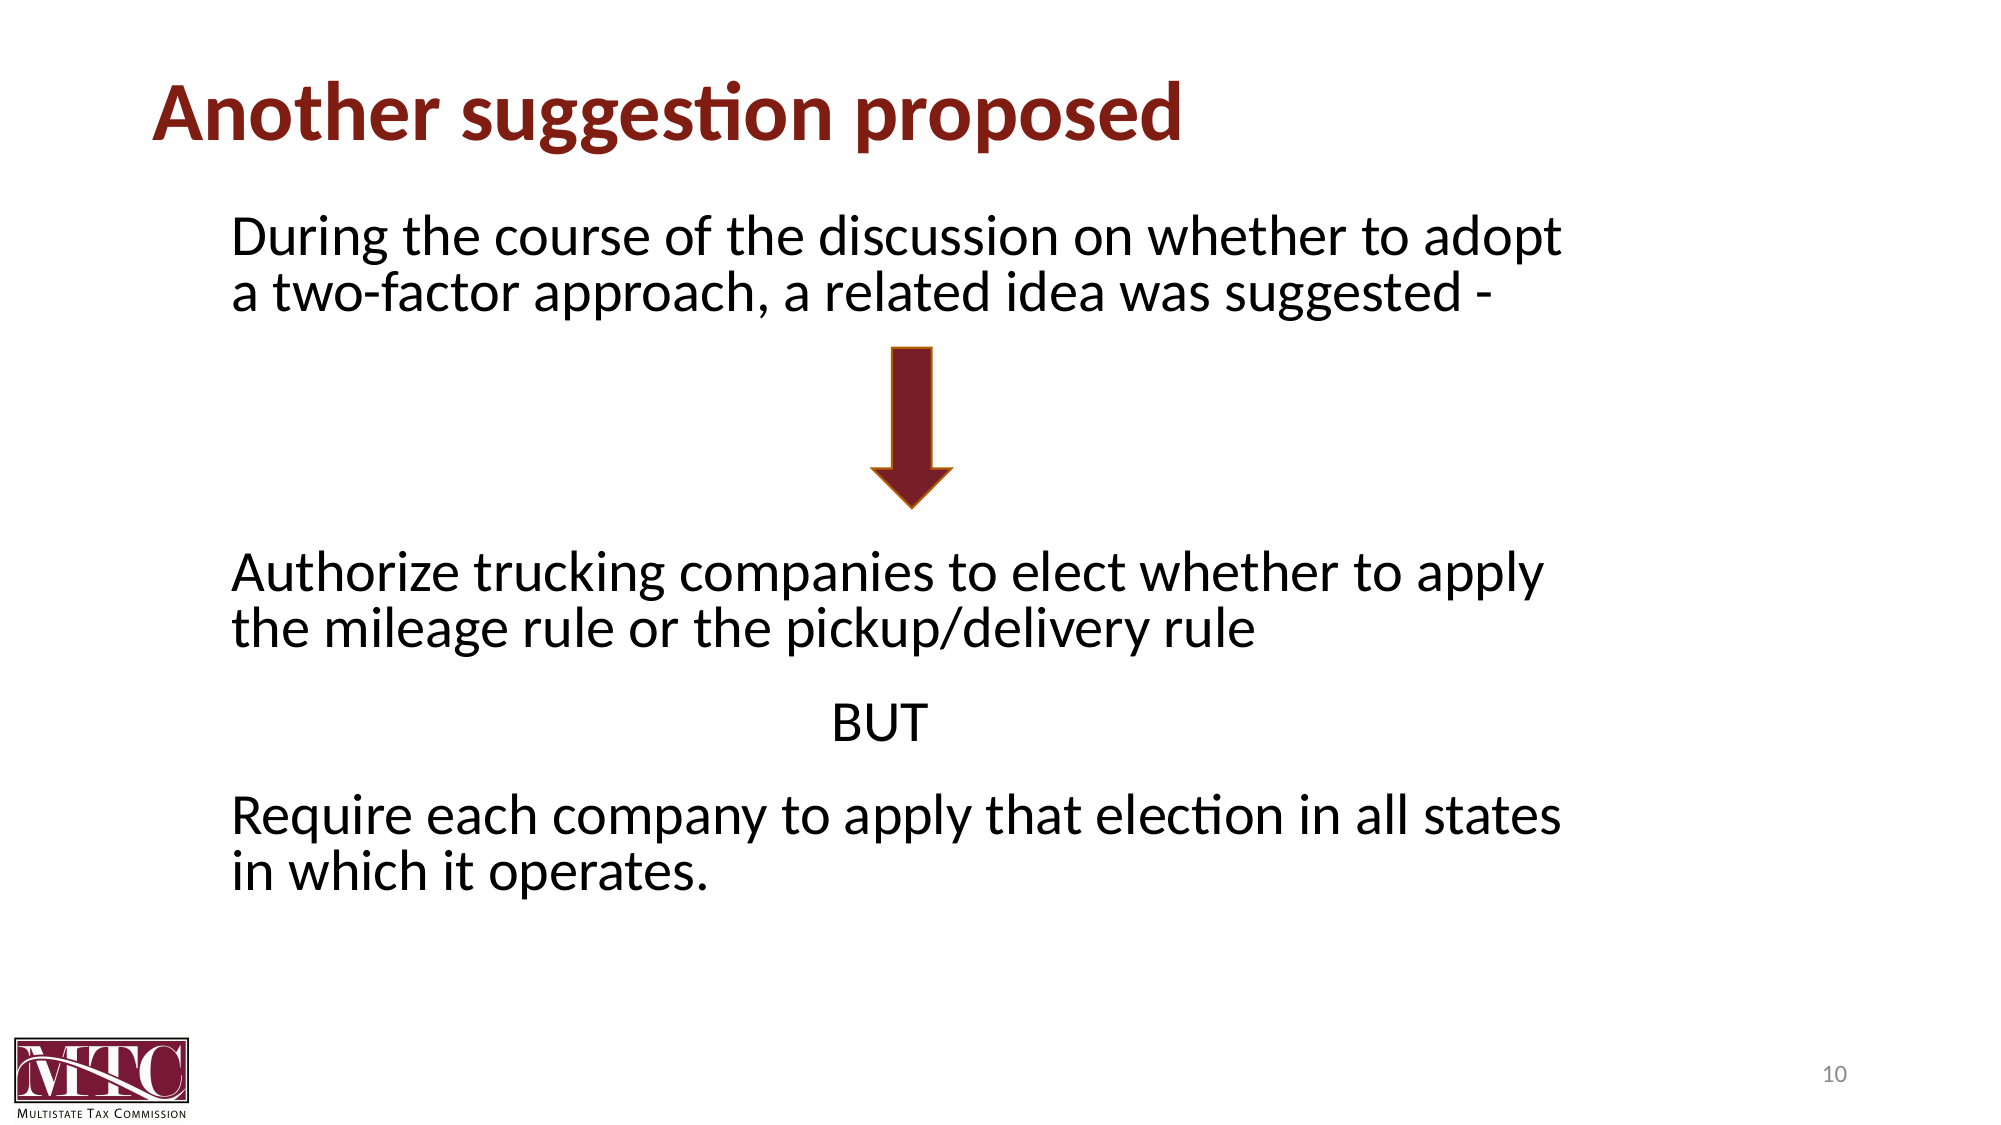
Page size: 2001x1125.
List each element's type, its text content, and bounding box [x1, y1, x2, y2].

picture [13, 1036, 190, 1125]
list During the course of the discussion on whether to adopt a two-factor approach, a related idea was suggested - Authorize trucking companies to elect whether to apply the mileage rule or the pickup/delivery rule BUT Require each company to apply that election in all states in which it operates. [216, 202, 1608, 1007]
slide_number 10 [1412, 1042, 1863, 1103]
title Another suggestion proposed [137, 59, 1837, 167]
text_box [869, 346, 955, 510]
